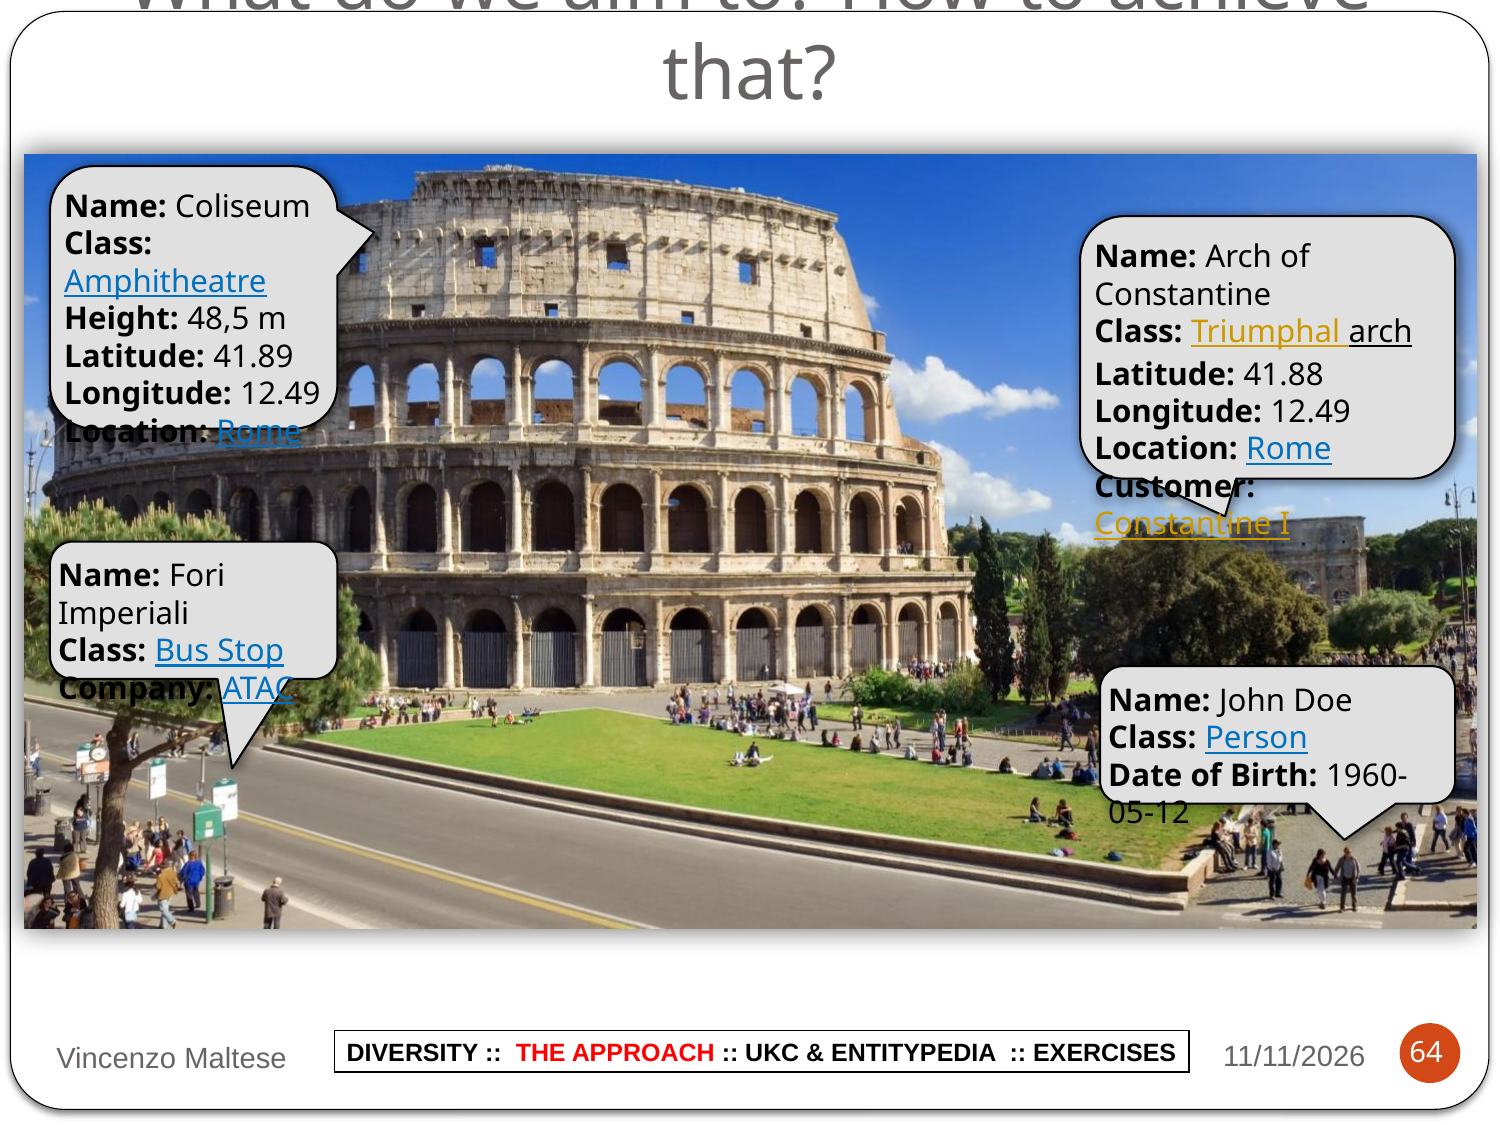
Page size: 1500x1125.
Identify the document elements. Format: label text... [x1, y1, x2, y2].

picture [24, 154, 1477, 929]
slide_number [974, 1015, 1381, 1094]
text_box 64 [1399, 1023, 1461, 1084]
footer Vincenzo Maltese [41, 1019, 800, 1094]
title What do we aim to? How to achieve that? [53, 19, 1447, 130]
text_box DIVERSITY :: THE APPROACH :: UKC & ENTITYPEDIA :: EXERCISES [334, 1030, 974, 1072]
